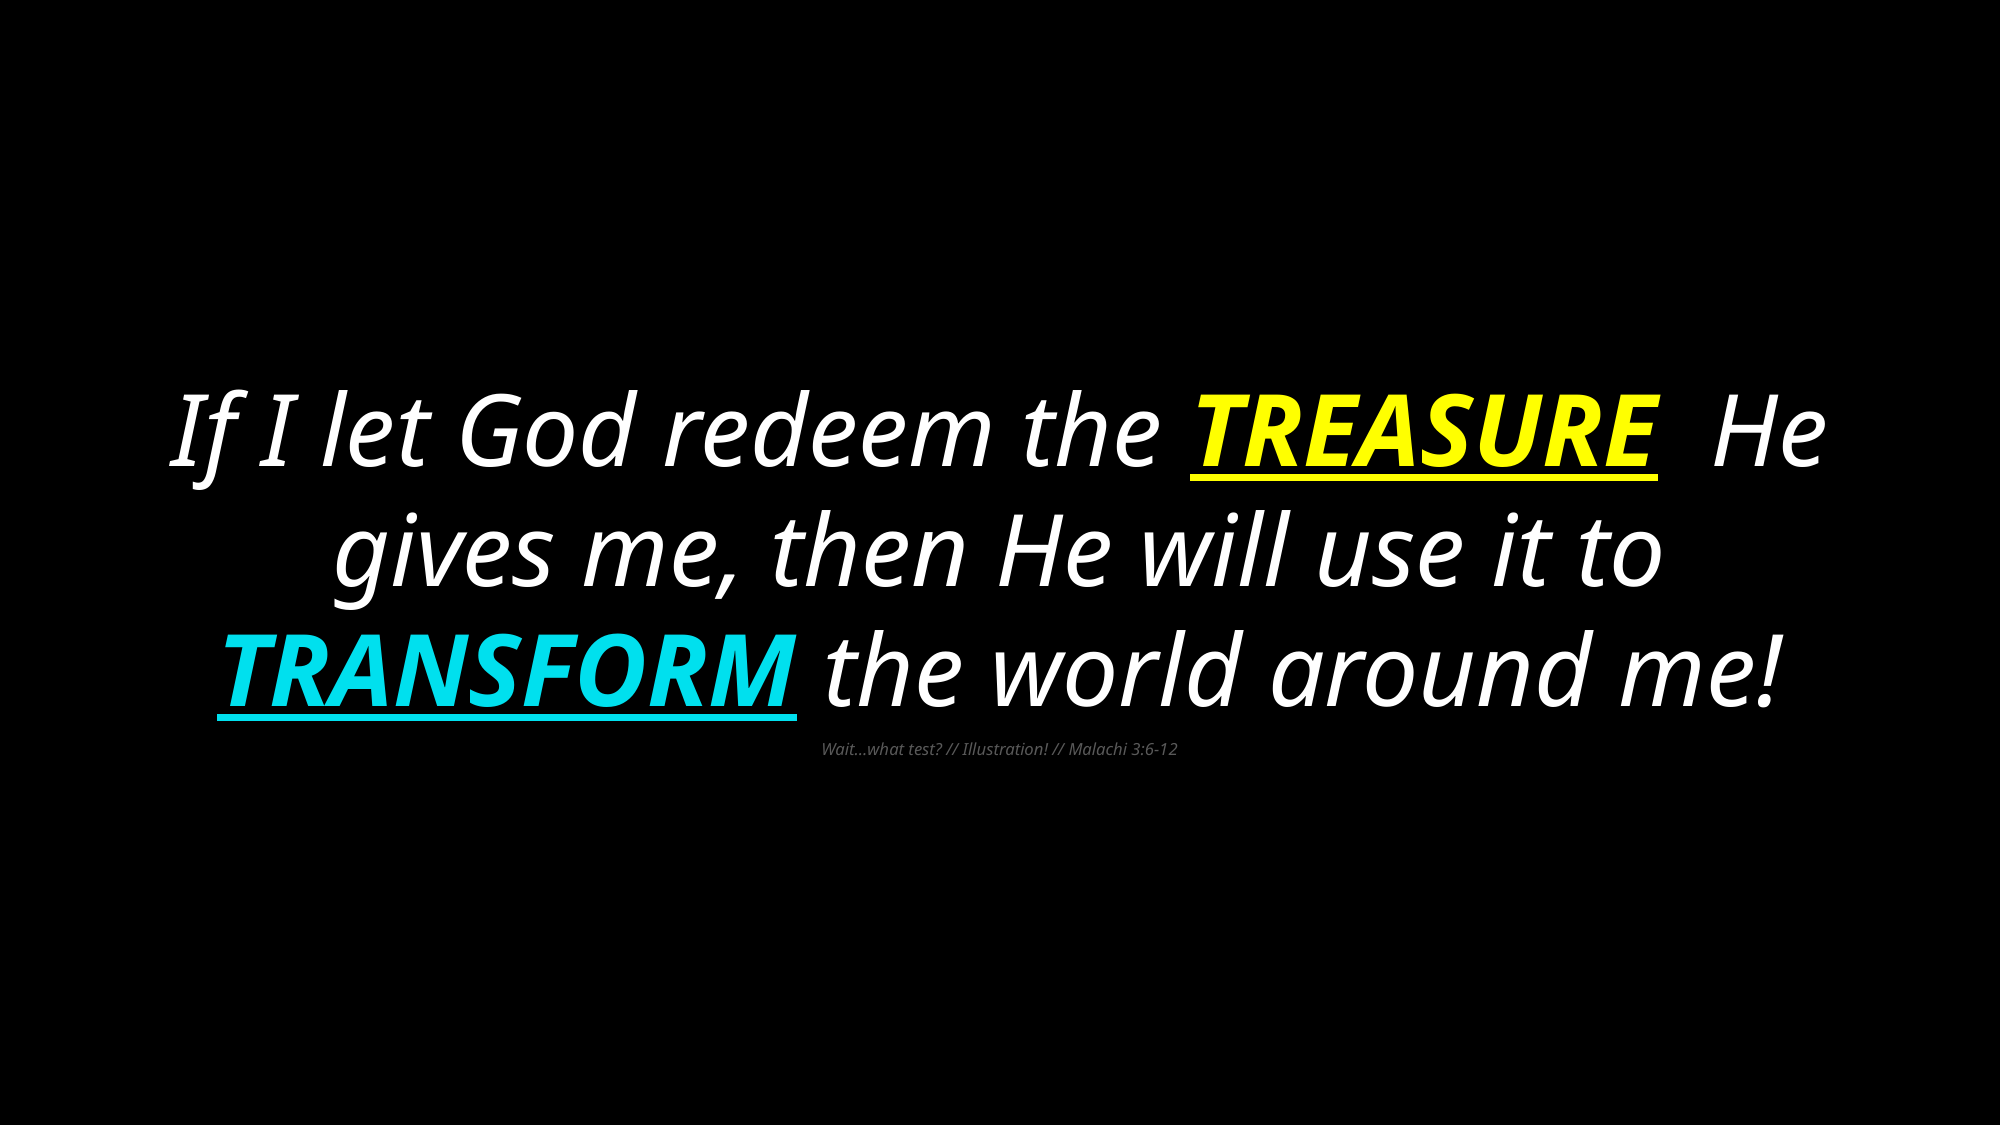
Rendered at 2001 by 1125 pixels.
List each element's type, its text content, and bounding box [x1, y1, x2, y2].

text_box If I let God redeem the TREASURE He gives me, then He will use it to TRANSFORM the world around me! Wait…what test? // Illustration! // Malachi 3:6-12 [37, 47, 1963, 1077]
